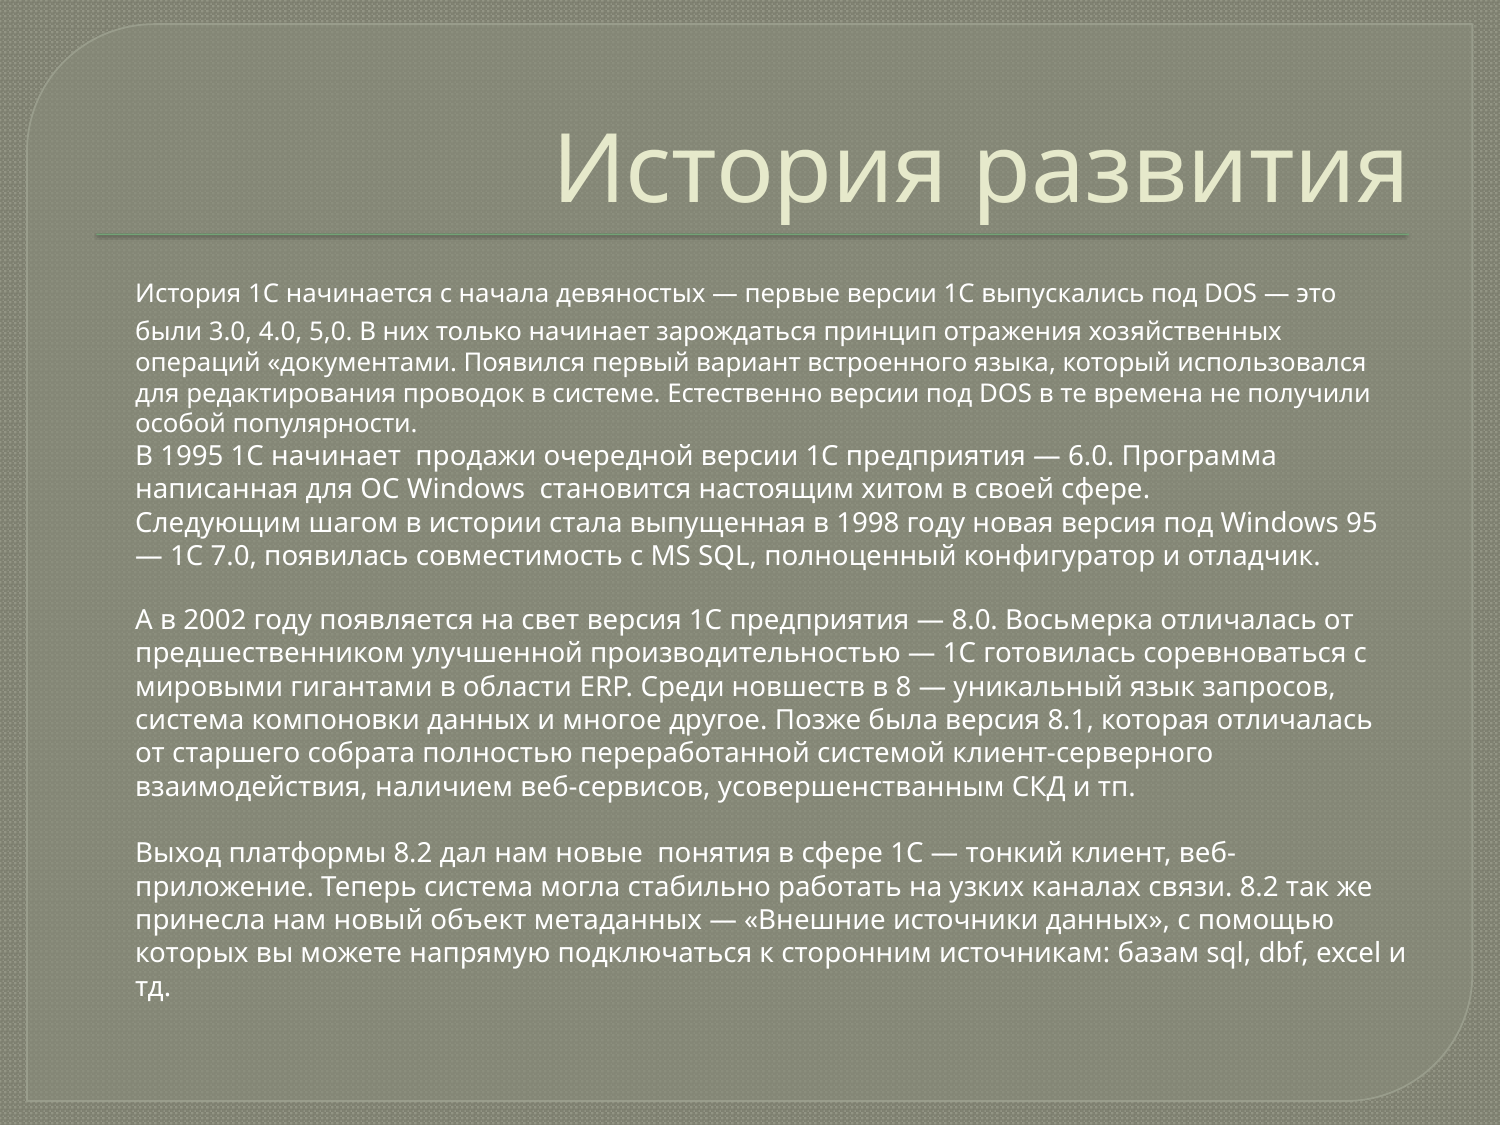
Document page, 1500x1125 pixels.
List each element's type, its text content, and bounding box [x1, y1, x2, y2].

list История 1С начинается с начала девяностых — первые версии 1С выпускались под DOS — это были 3.0, 4.0, 5,0. В них только начинает зарождаться принцип отражения хозяйственных операций «документами. Появился первый вариант встроенного языка, который использовался для редактирования проводок в системе. Естественно версии под DOS в те времена не получили особой популярности. В 1995 1С начинает продажи очередной версии 1С предприятия — 6.0. Программа написанная для ОС Windows становится настоящим хитом в своей сфере. Следующим шагом в истории стала выпущенная в 1998 году новая версия под Windows 95 — 1С 7.0, появилась совместимость с MS SQL, полноценный конфигуратор и отладчик. А в 2002 году появляется на свет версия 1С предприятия — 8.0. Восьмерка отличалась от предшественником улучшенной производительностью — 1С готовилась соревноваться с мировыми гигантами в области ERP. Среди новшеств в 8 — уникальный язык запросов, система компоновки данных и многое другое. Позже была версия 8.1, которая отличалась от старшего собрата полностью переработанной системой клиент-серверного взаимодействия, наличием веб-сервисов, усовершенстванным СКД и тп. Выход платформы 8.2 дал нам новые понятия в сфере 1С — тонкий клиент, веб-приложение. Теперь система могла стабильно работать на узких каналах связи. 8.2 так же принесла нам новый объект метаданных — «Внешние источники данных», с помощью которых вы можете напрямую подключаться к сторонним источникам: базам sql, dbf, excel и тд. [75, 231, 1425, 1013]
title История развития [75, 41, 1425, 230]
